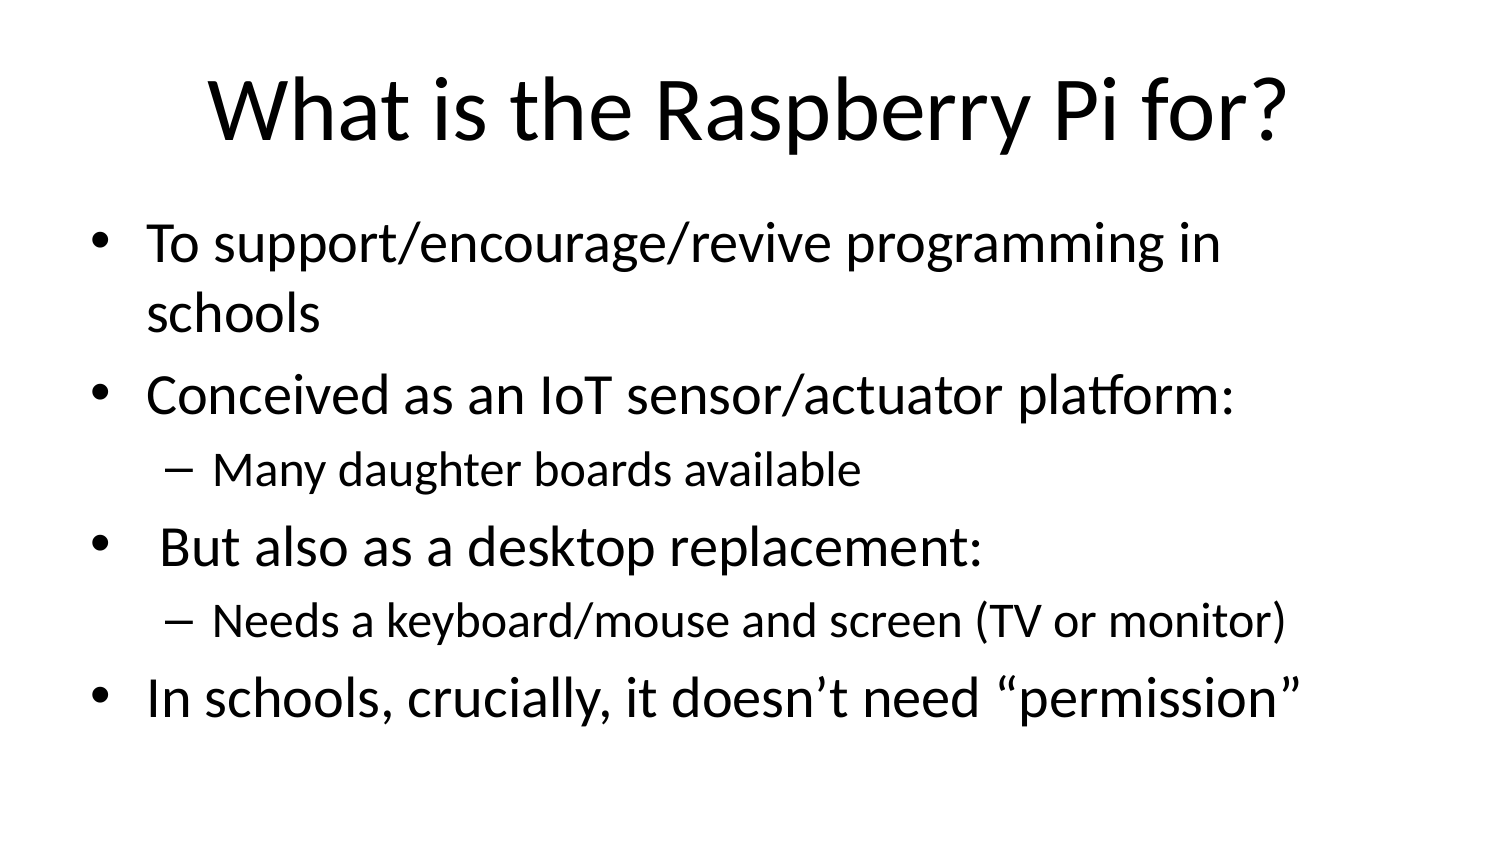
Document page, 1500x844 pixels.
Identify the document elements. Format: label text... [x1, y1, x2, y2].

title What is the Raspberry Pi for? [74, 33, 1426, 175]
list To support/encourage/revive programming in schools Conceived as an IoT sensor/actuator platform: Many daughter boards available But also as a desktop replacement: Needs a keyboard/mouse and screen (TV or monitor) In schools, crucially, it doesn’t need “permission” [74, 196, 1426, 754]
